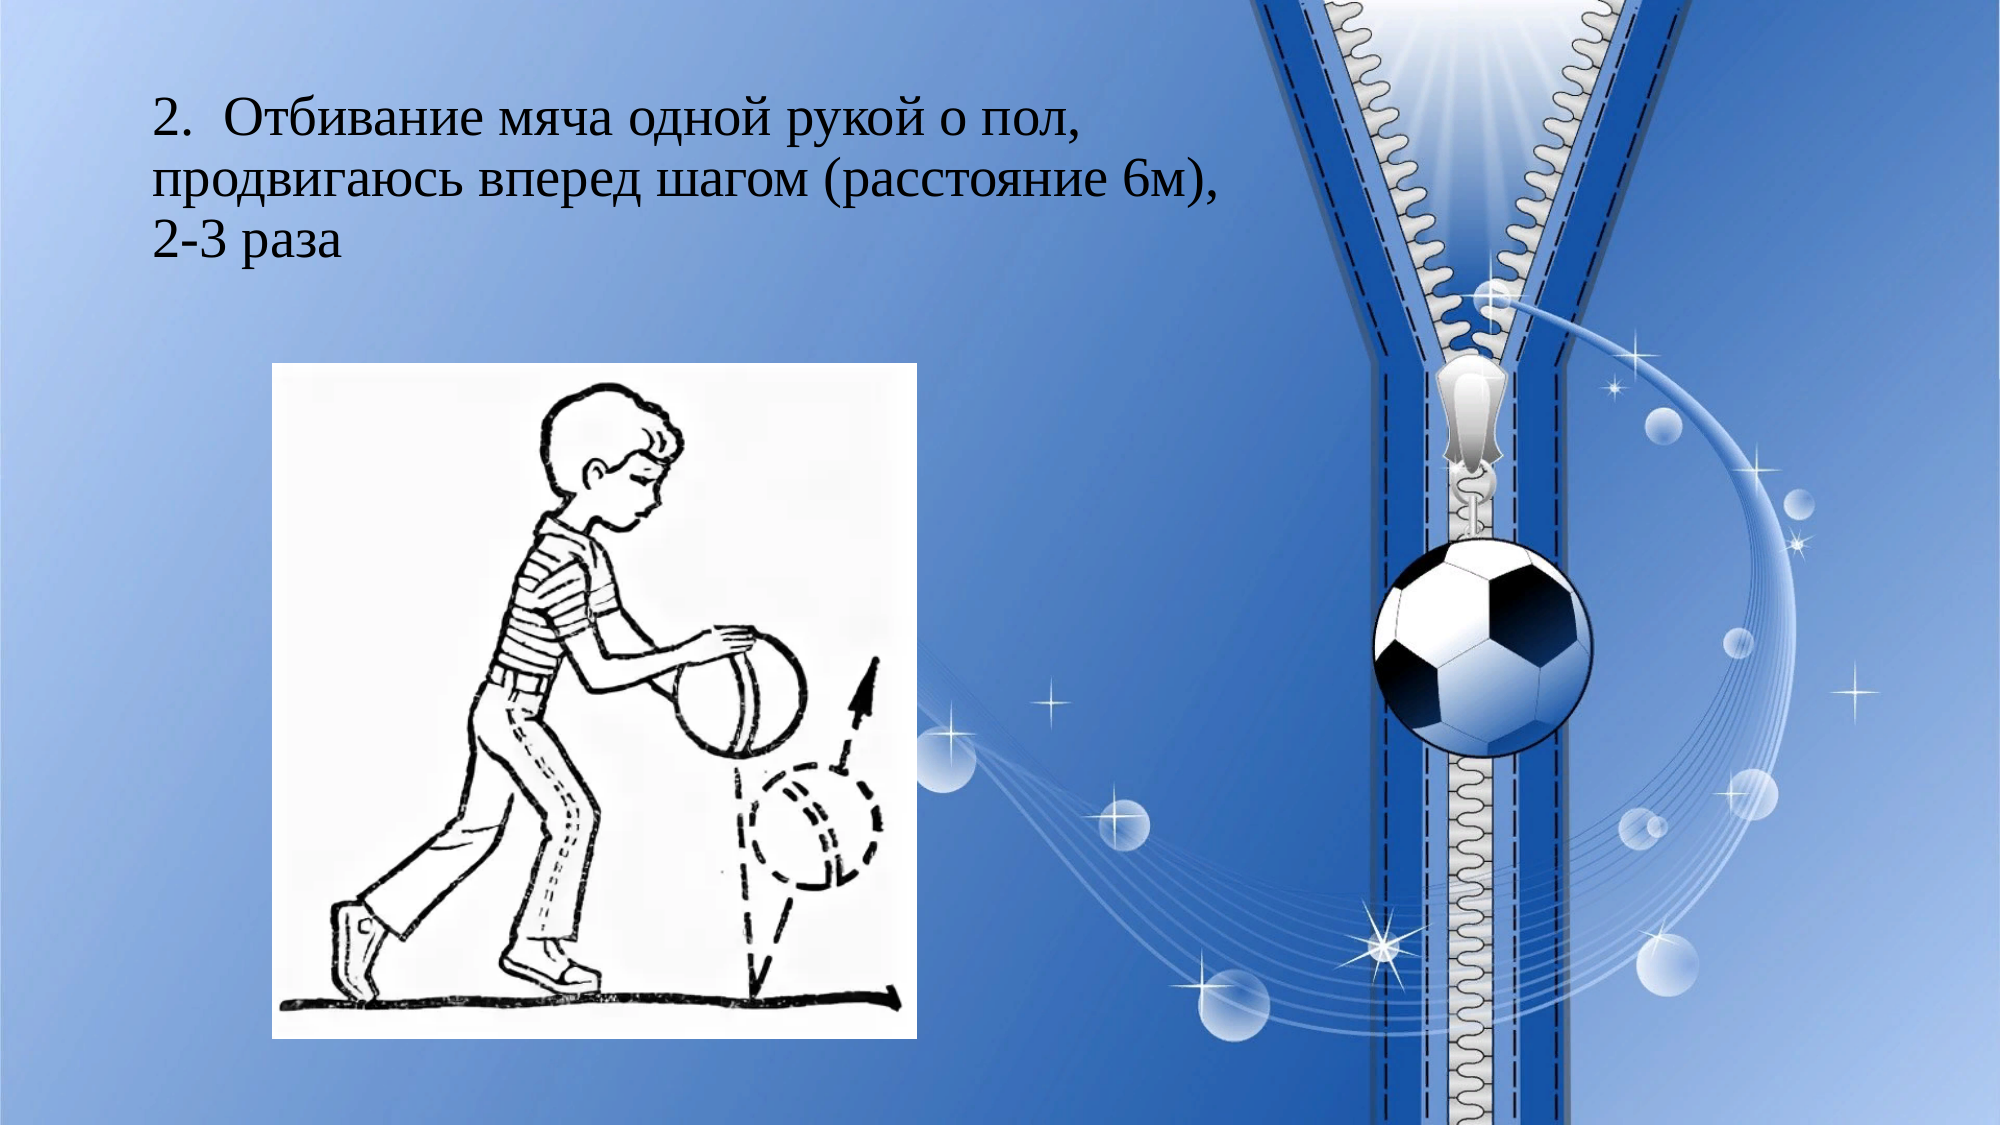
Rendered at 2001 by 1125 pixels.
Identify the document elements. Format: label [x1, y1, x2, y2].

list [272, 363, 917, 1039]
picture [0, 0, 2000, 1125]
